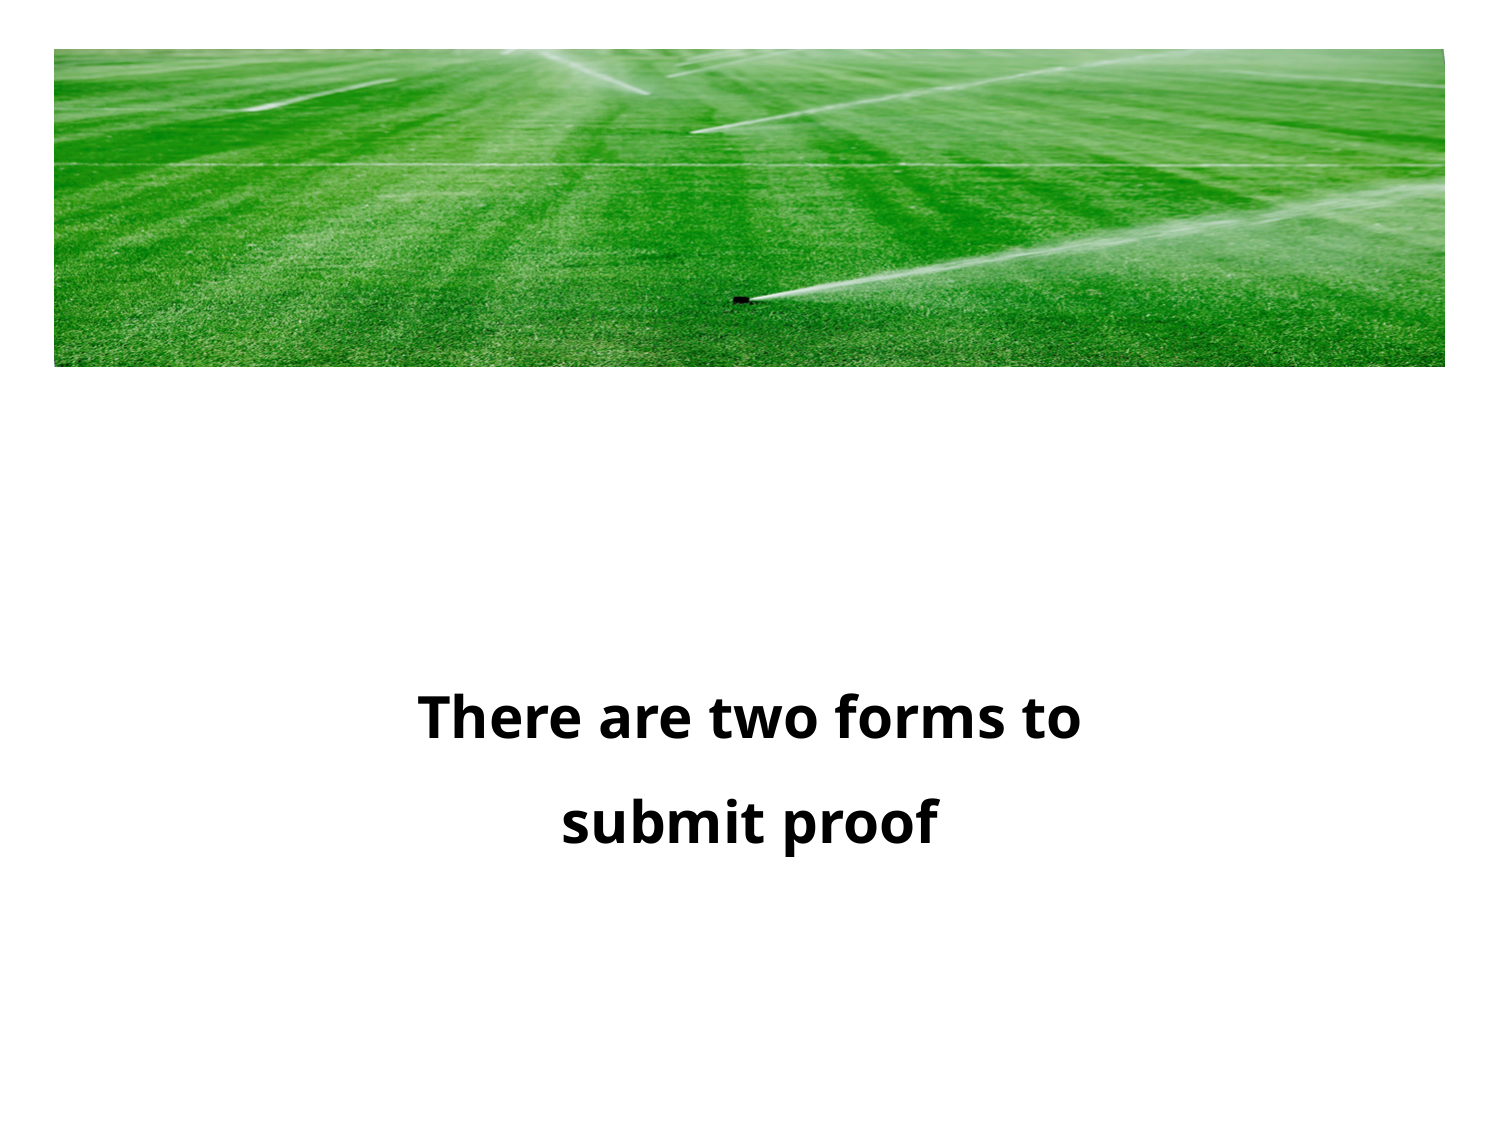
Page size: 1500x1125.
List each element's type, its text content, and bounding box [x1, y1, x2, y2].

text_box There are two forms to submit proof [402, 637, 1098, 863]
picture [54, 49, 1446, 368]
